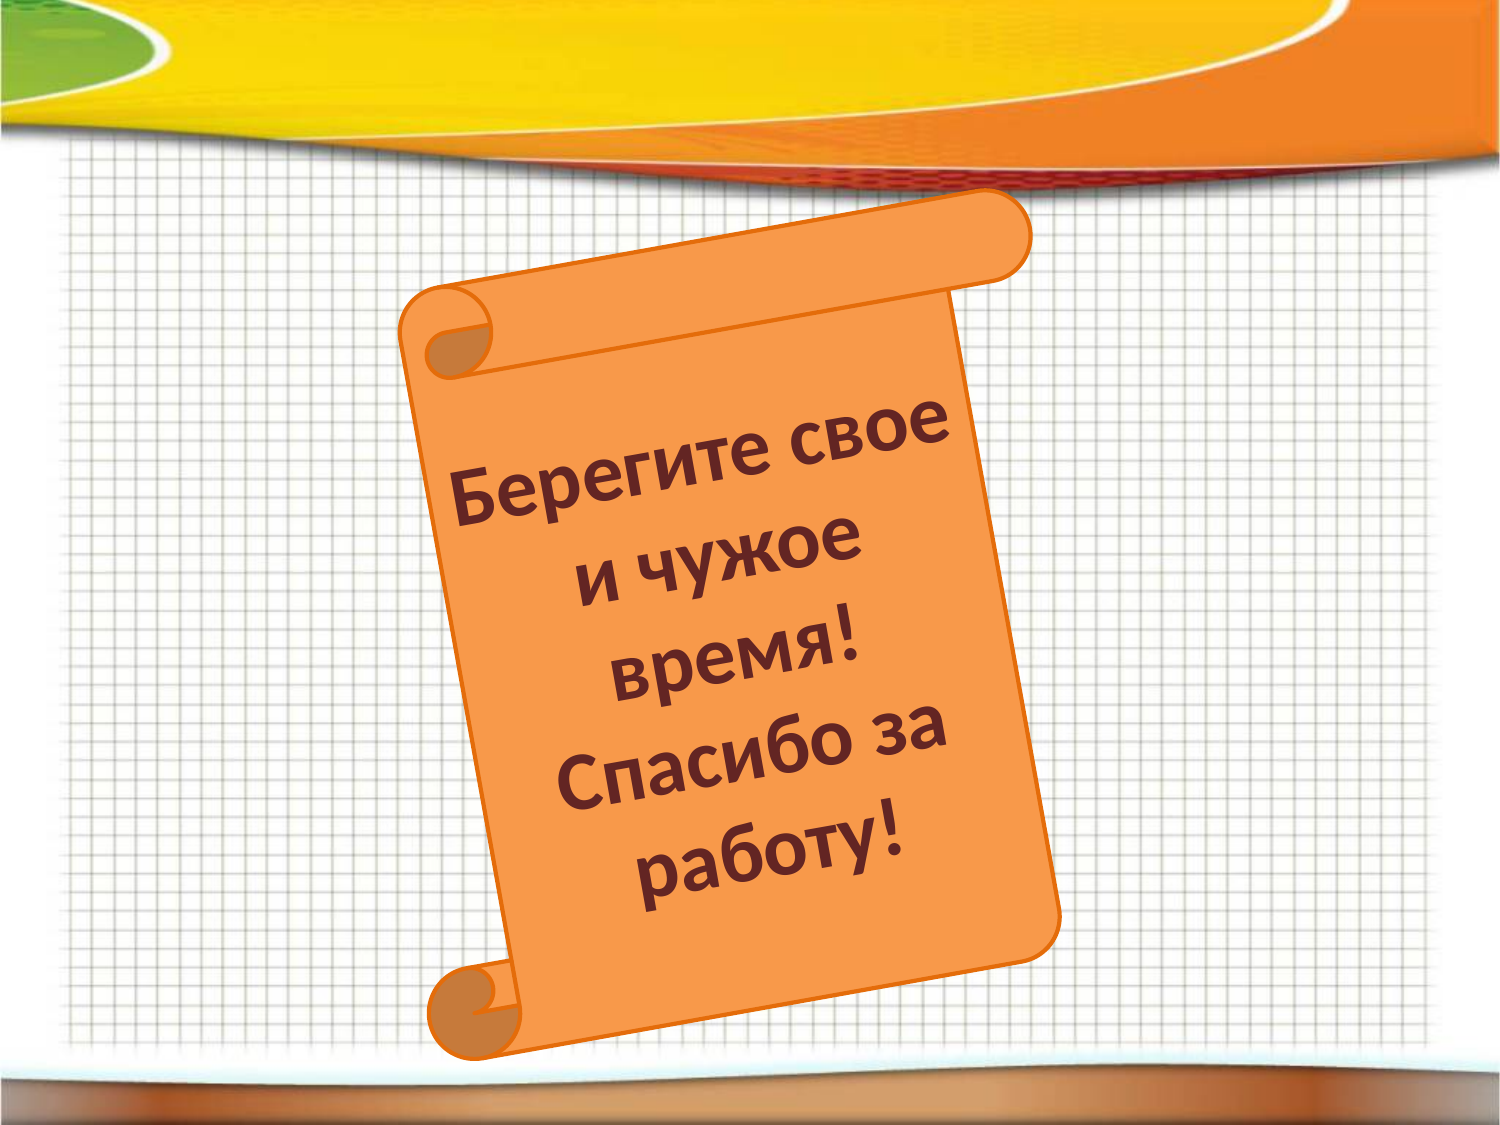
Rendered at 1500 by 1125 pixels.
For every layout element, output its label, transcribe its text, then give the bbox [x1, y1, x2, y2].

picture [0, 0, 1500, 1125]
text_box Берегите свое и чужое время! Спасибо за работу! [397, 188, 1062, 1061]
